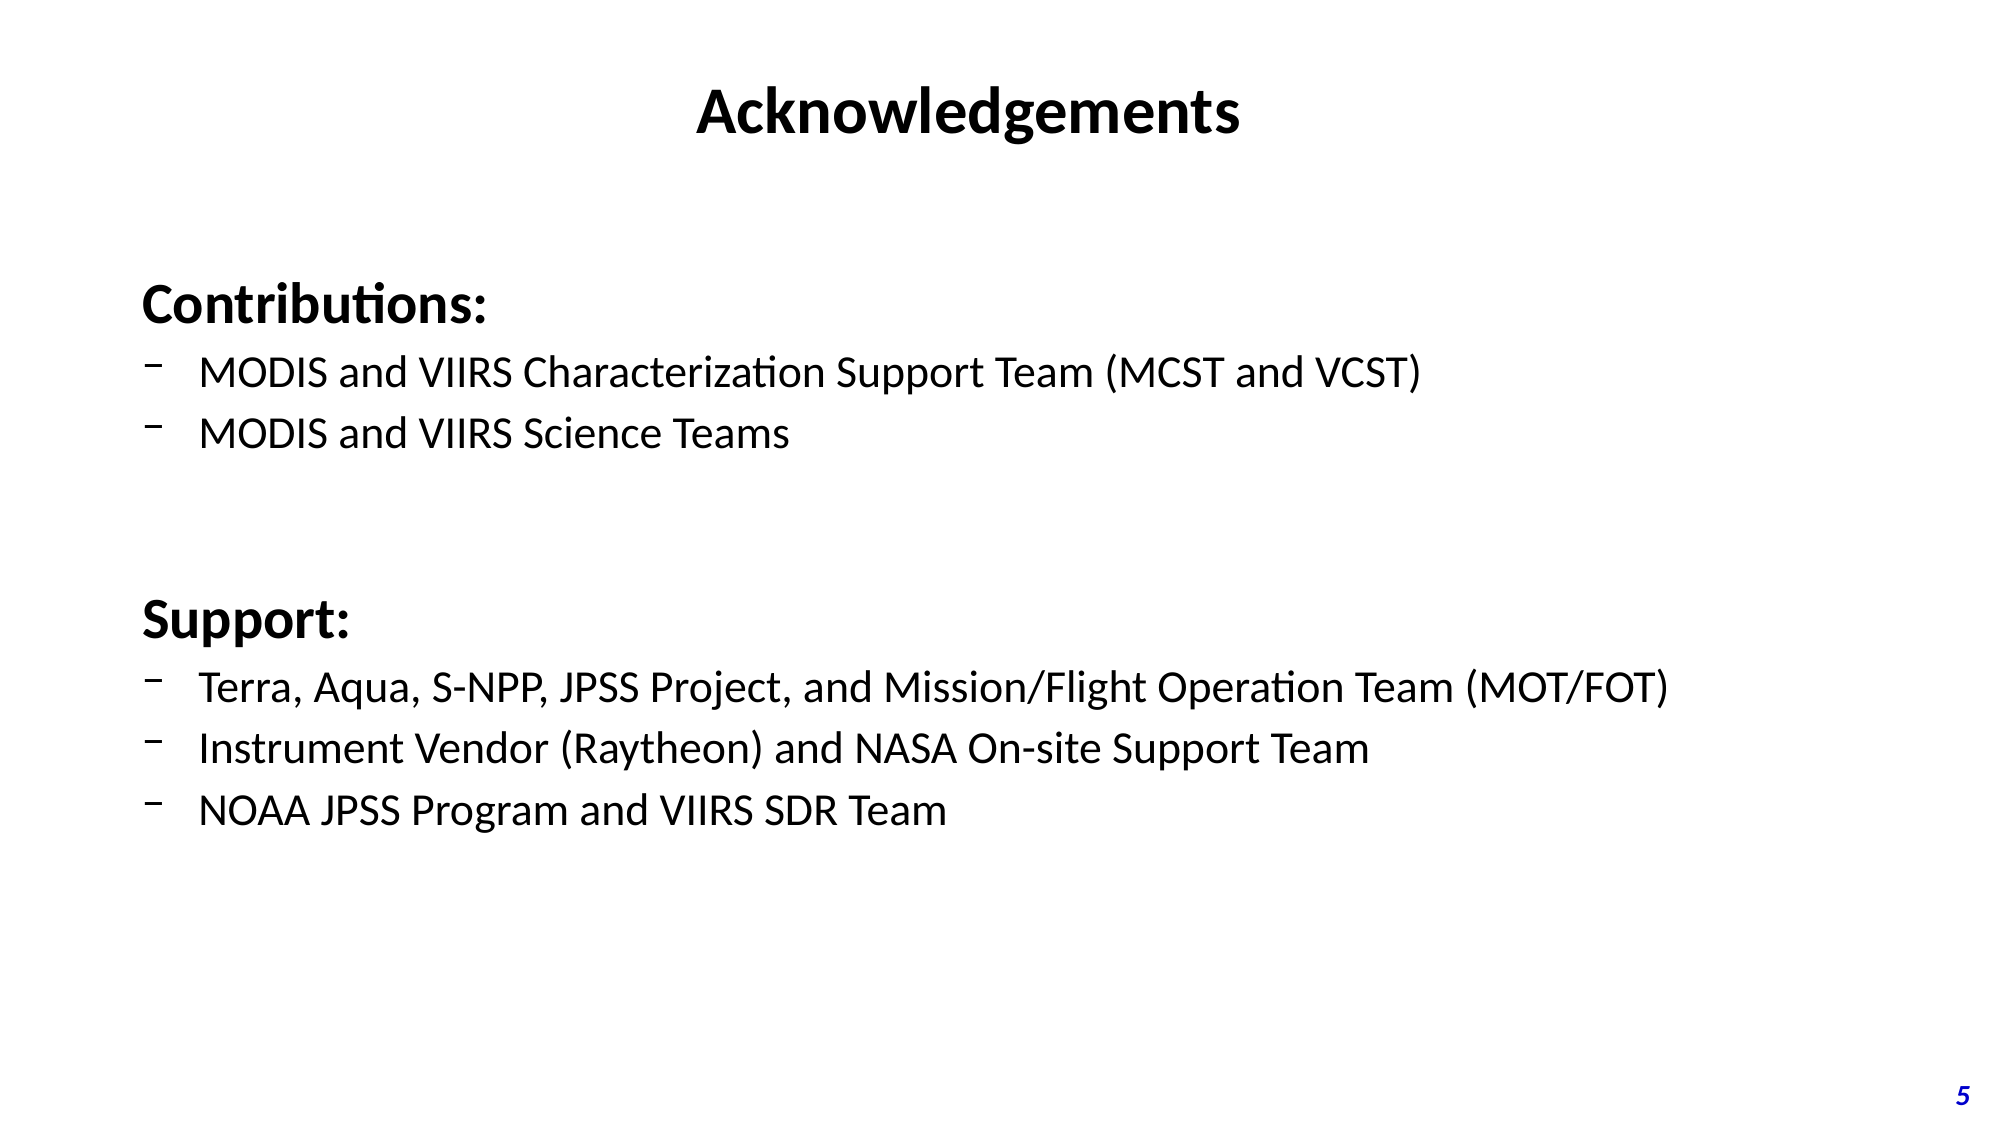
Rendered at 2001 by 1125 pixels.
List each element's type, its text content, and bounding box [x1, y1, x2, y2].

text_box Acknowledgements [369, 59, 1569, 147]
slide_number 5 [1939, 1072, 1987, 1117]
text_box Contributions: MODIS and VIIRS Characterization Support Team (MCST and VCST) MODIS and VIIRS Science Teams Support: Terra, Aqua, S-NPP, JPSS Project, and Mission/Flight Operation Team (MOT/FOT) Instrument Vendor (Raytheon) and NASA On-site Support Team NOAA JPSS Program and VIIRS SDR Team [127, 258, 1811, 960]
